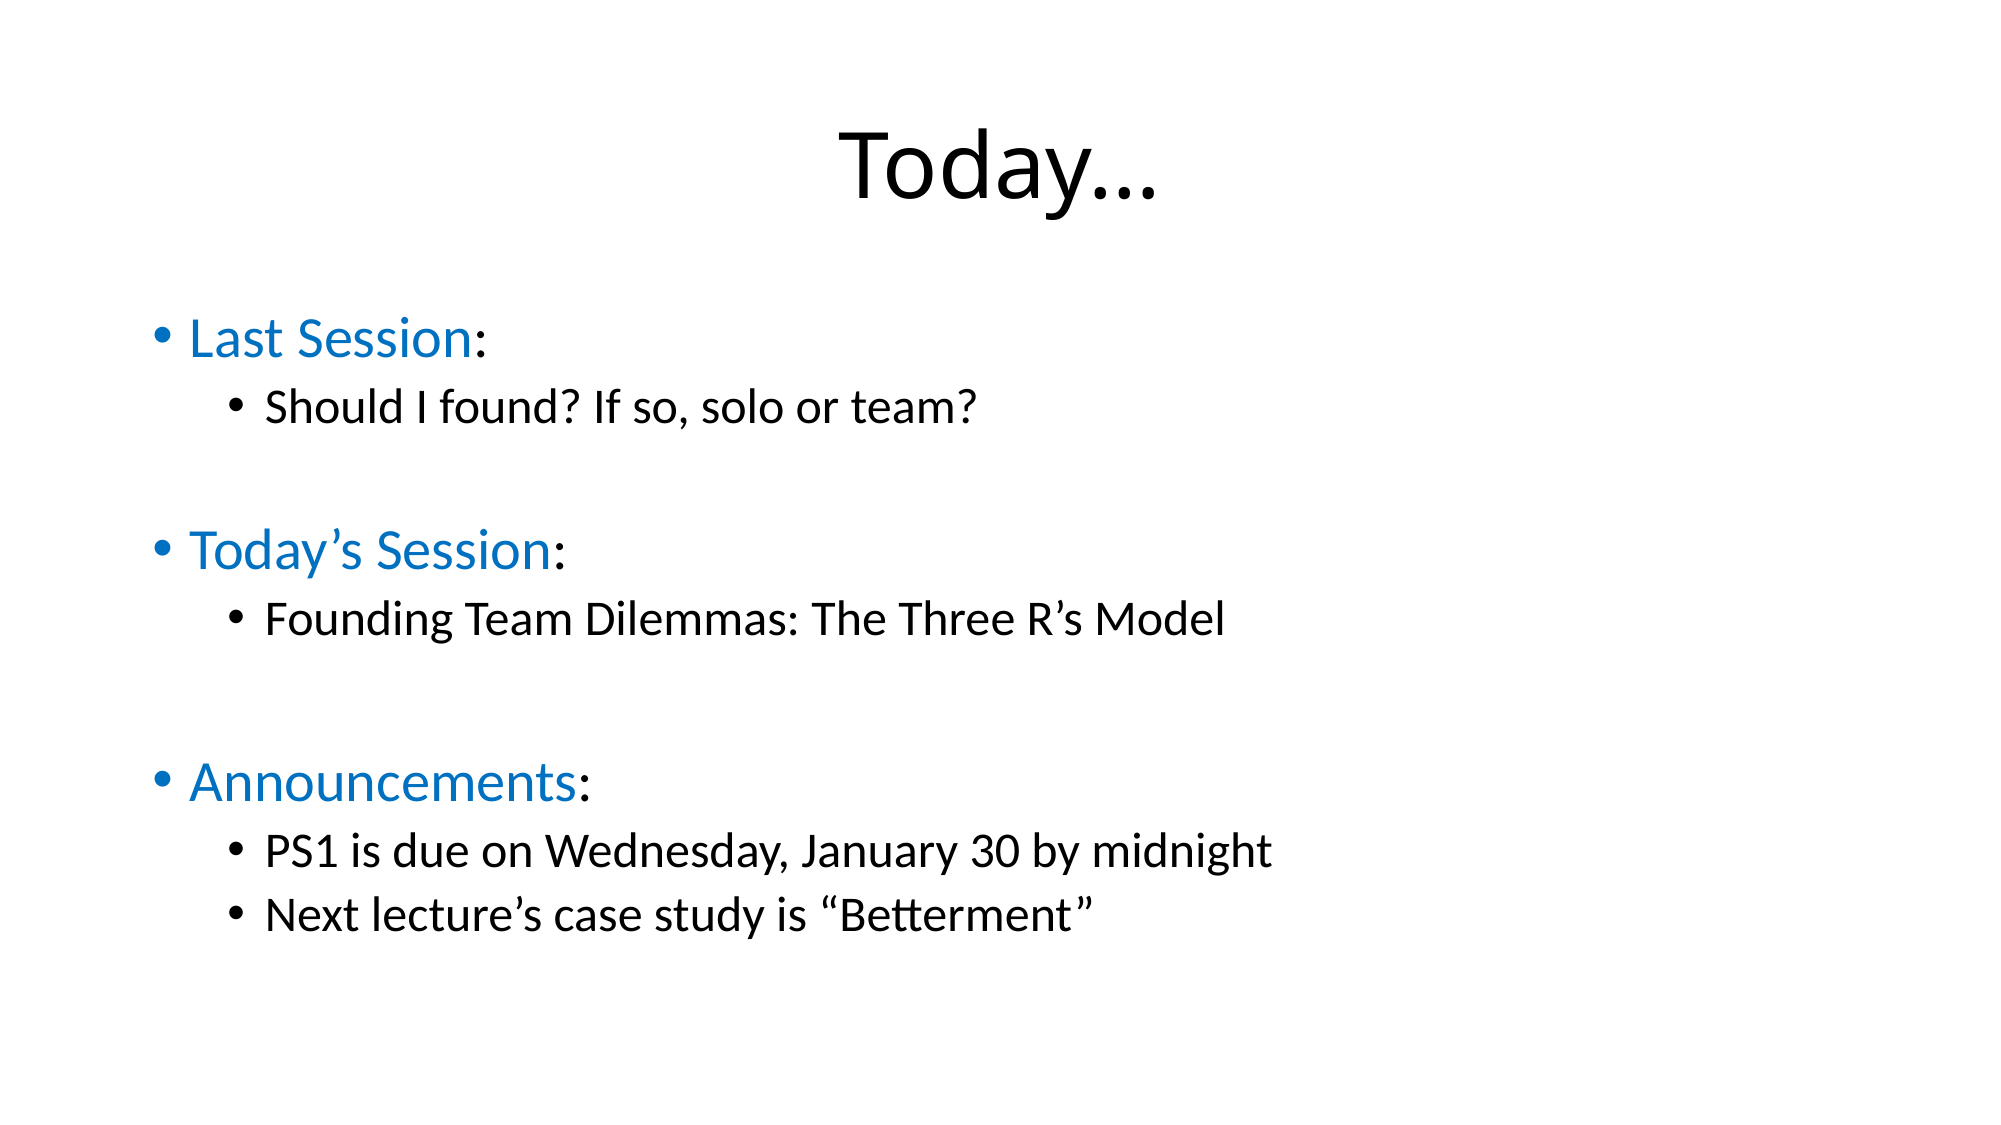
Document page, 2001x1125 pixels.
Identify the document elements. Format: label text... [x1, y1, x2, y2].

title Today… [137, 59, 1863, 278]
list Last Session: Should I found? If so, solo or team? Today’s Session: Founding Team Dilemmas: The Three R’s Model Announcements: PS1 is due on Wednesday, January 30 by midnight Next lecture’s case study is “Betterment” [137, 299, 1863, 1038]
